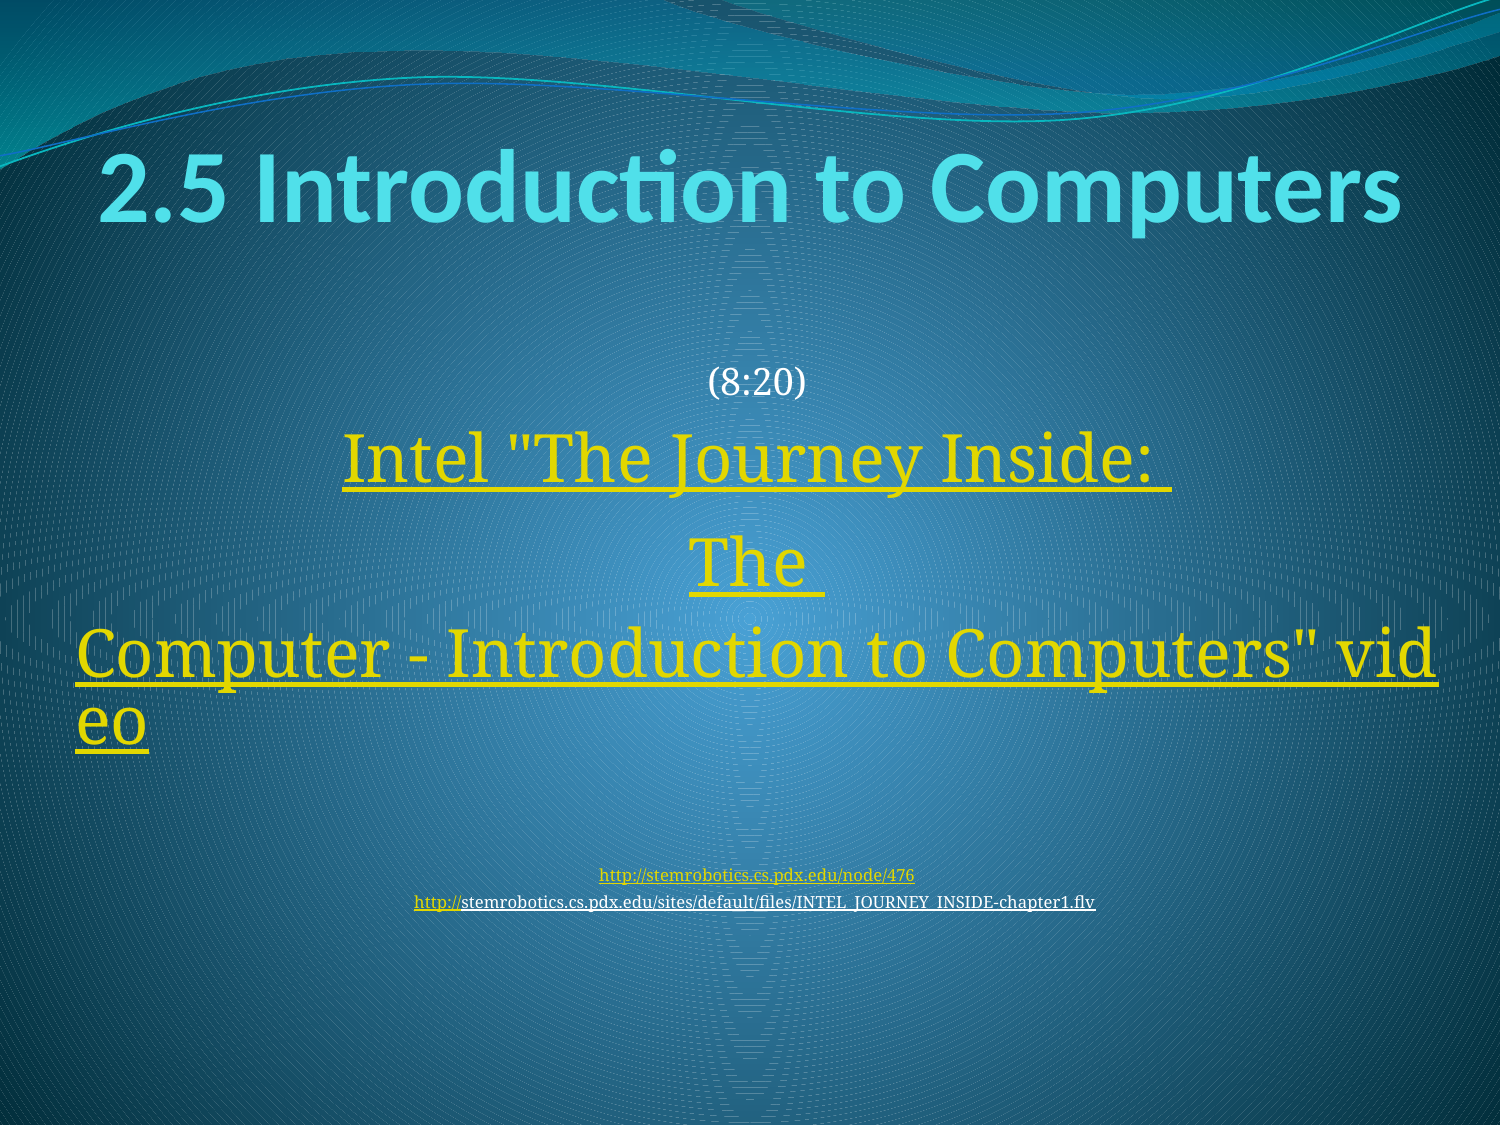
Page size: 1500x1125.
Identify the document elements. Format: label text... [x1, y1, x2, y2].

subtitle (8:20) Intel "The Journey Inside: The Computer - Introduction to Computers" video http://stemrobotics.cs.pdx.edu/node/476 http://stemrobotics.cs.pdx.edu/sites/default/files/INTEL_JOURNEY_INSIDE-chapter1.flv [75, 350, 1450, 1013]
title 2.5 Introduction to Computers [1, 162, 1500, 244]
